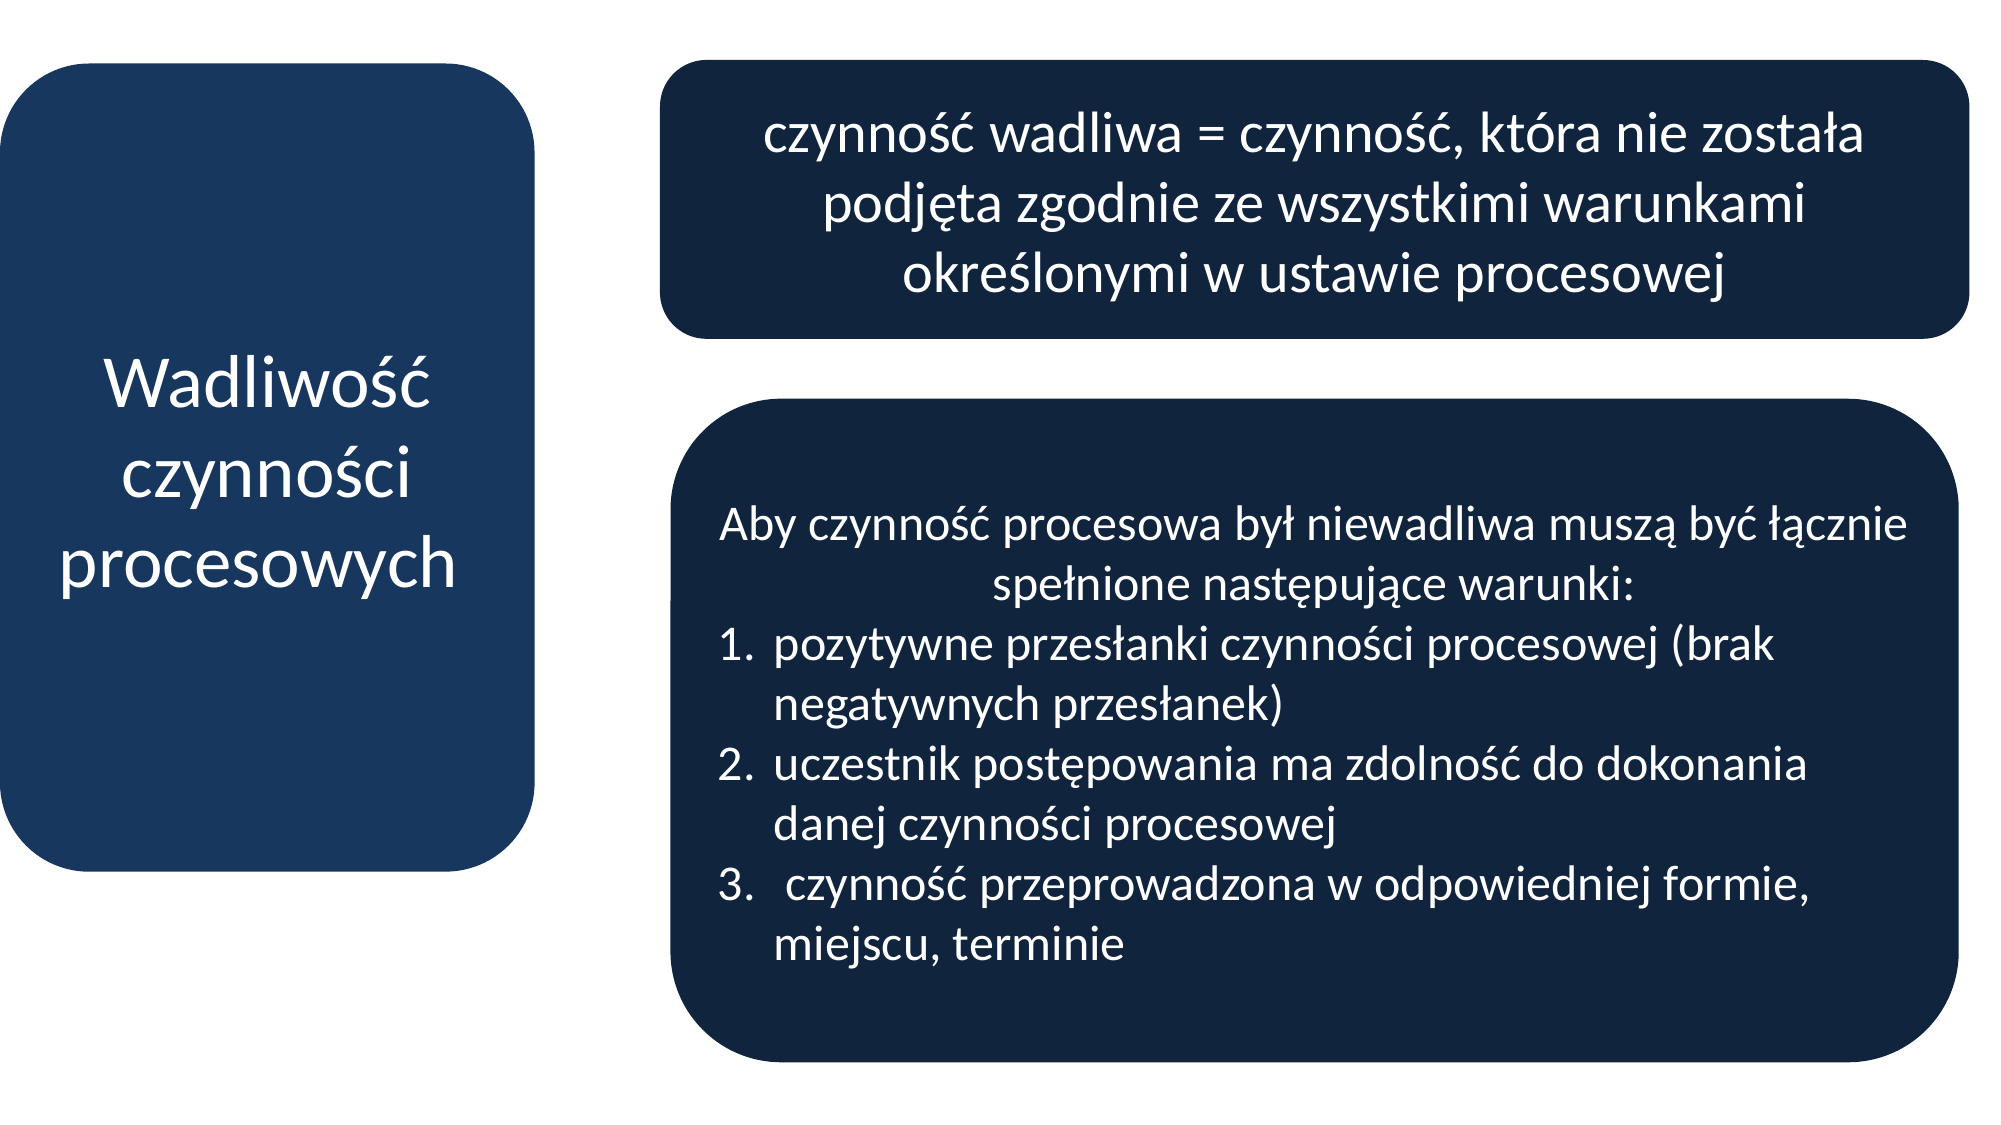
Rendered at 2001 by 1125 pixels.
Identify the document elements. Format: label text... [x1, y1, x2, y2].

text_box Aby czynność procesowa był niewadliwa muszą być łącznie spełnione następujące warunki: pozytywne przesłanki czynności procesowej (brak negatywnych przesłanek) uczestnik postępowania ma zdolność do dokonania danej czynności procesowej czynność przeprowadzona w odpowiedniej formie, miejscu, terminie [668, 396, 1961, 1065]
text_box Wadliwość czynności procesowych [0, 61, 537, 874]
text_box czynność wadliwa = czynność, która nie została podjęta zgodnie ze wszystkimi warunkami określonymi w ustawie procesowej [657, 57, 1972, 341]
